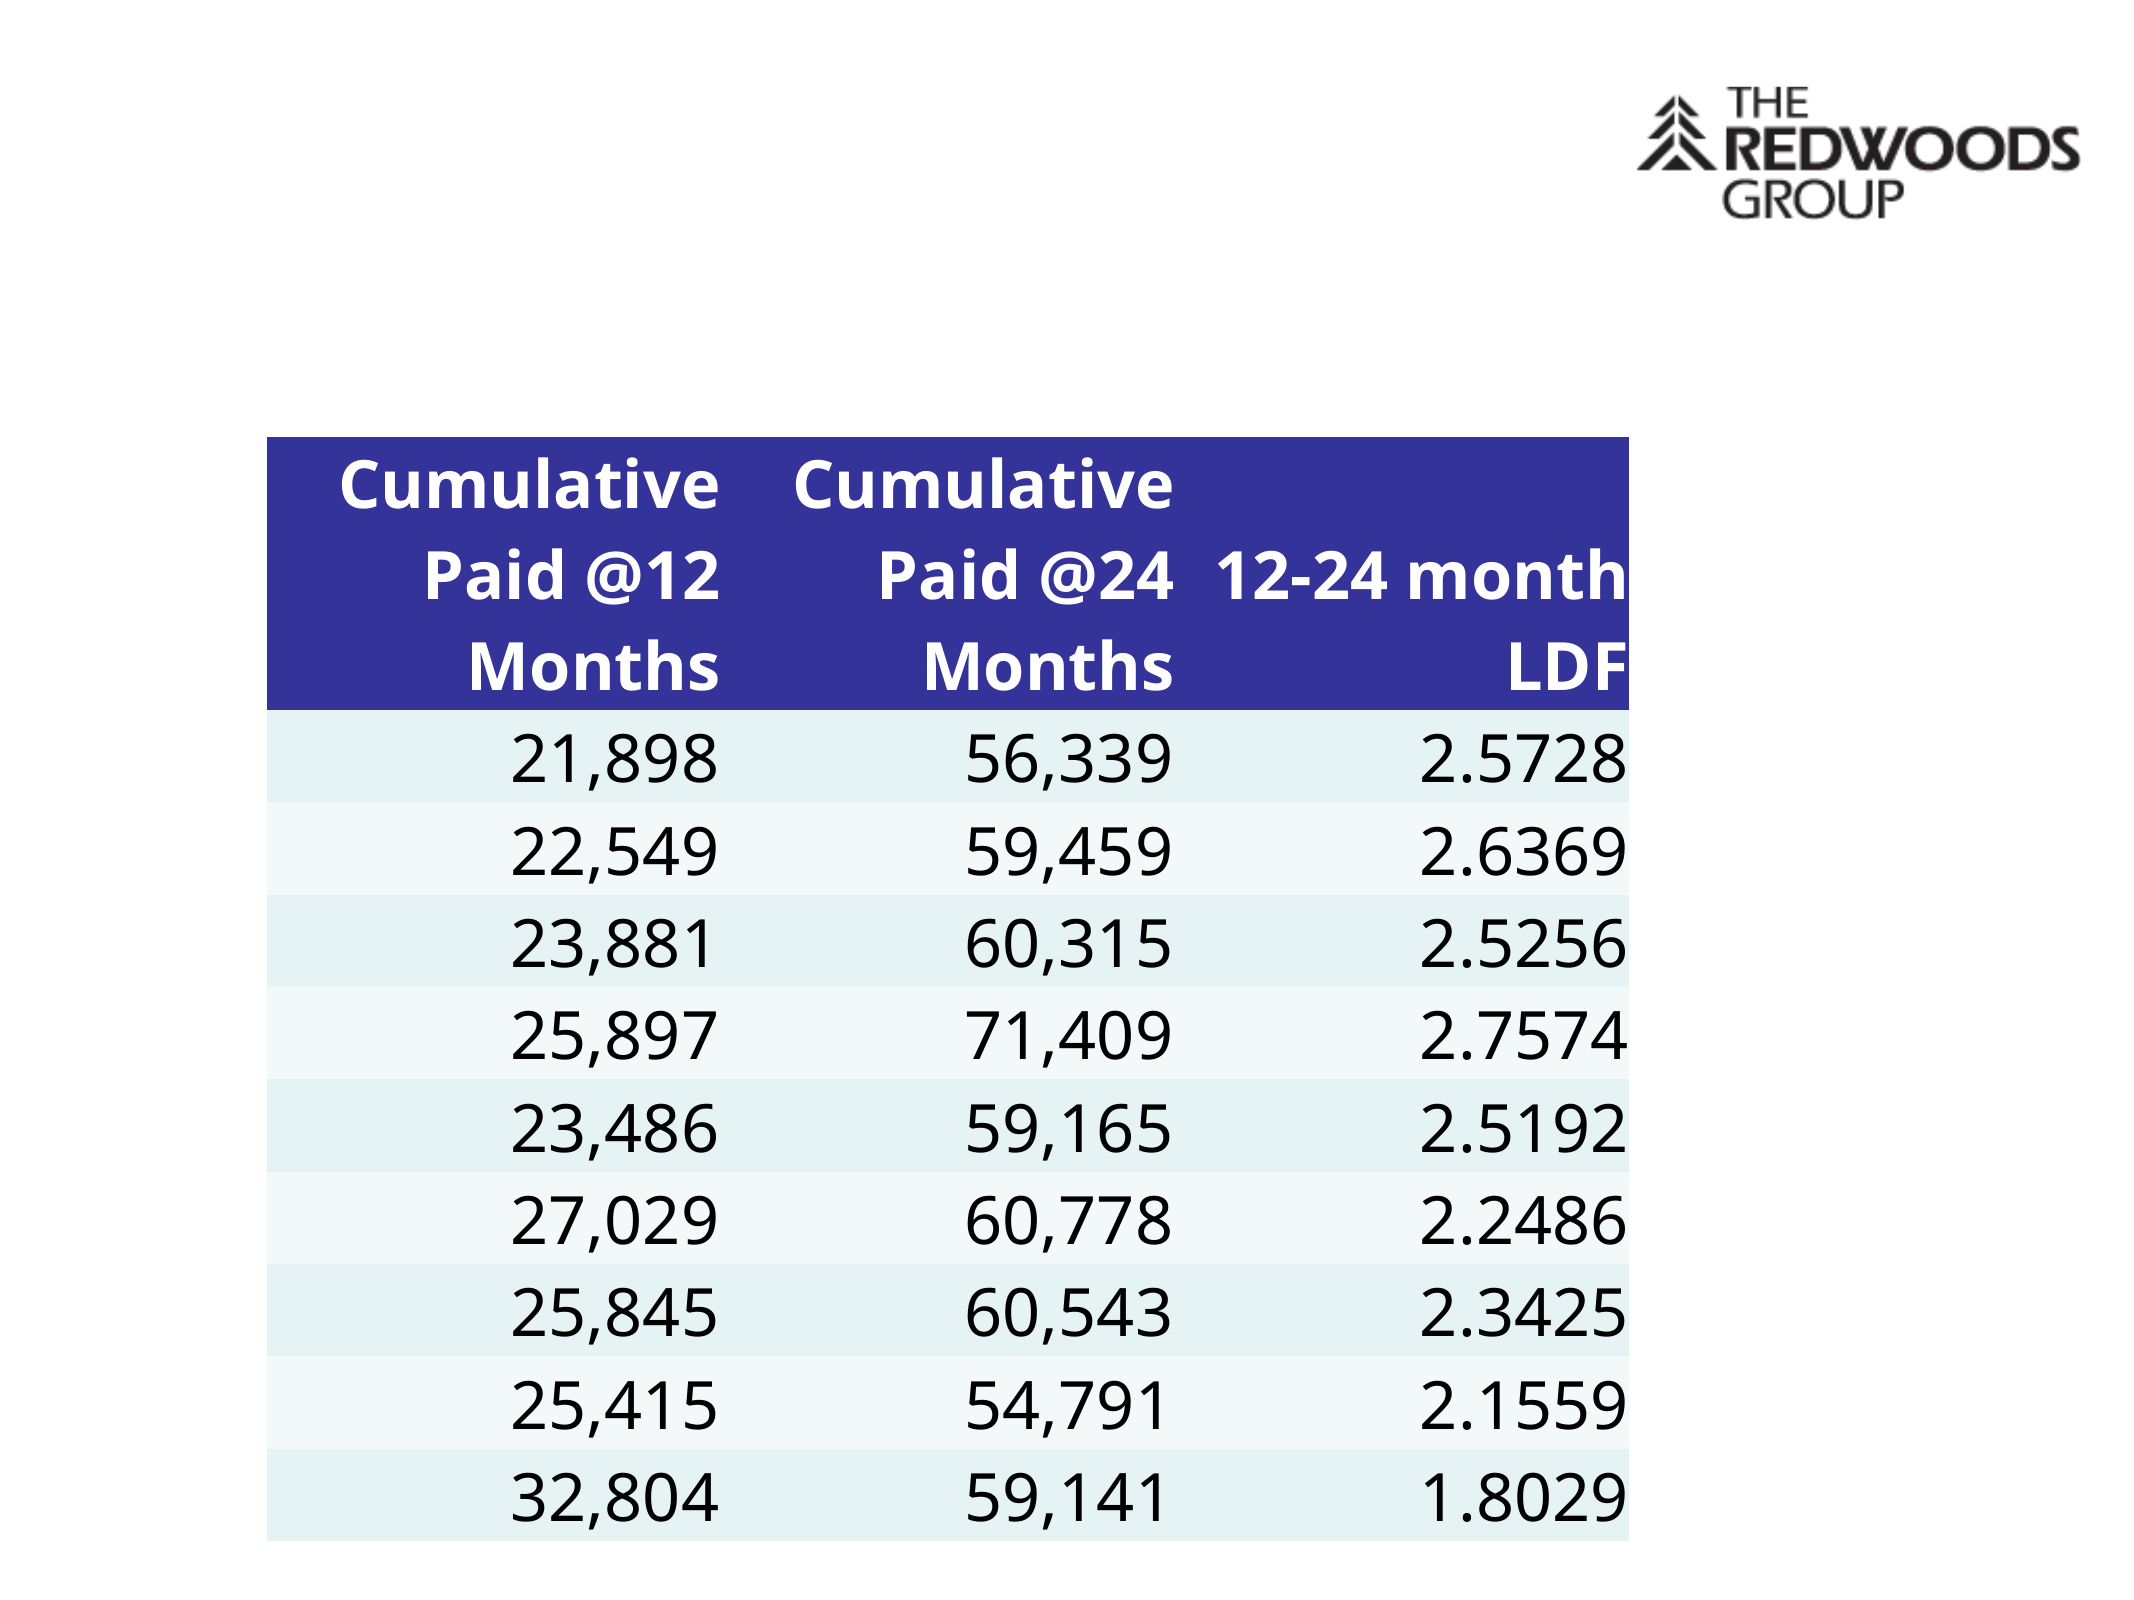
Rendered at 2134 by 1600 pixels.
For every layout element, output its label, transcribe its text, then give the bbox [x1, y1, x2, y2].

table_cell 60,778 [721, 1172, 1175, 1264]
picture [1629, 37, 2098, 275]
table_cell 59,459 [721, 802, 1175, 895]
table_cell 22,549 [267, 802, 721, 895]
table_cell 54,791 [721, 1356, 1175, 1449]
table_cell 2.5728 [1175, 710, 1629, 802]
table_cell 2.3425 [1175, 1264, 1629, 1356]
table_cell 59,165 [721, 1079, 1175, 1172]
table_cell 60,543 [721, 1264, 1175, 1356]
table_cell 2.6369 [1175, 802, 1629, 895]
table_cell 71,409 [721, 987, 1175, 1079]
table_cell 2.5256 [1175, 895, 1629, 987]
table_header Cumulative Paid @24 Months [721, 437, 1175, 710]
table_cell 27,029 [267, 1172, 721, 1264]
table_cell 21,898 [267, 710, 721, 802]
table_cell 25,897 [267, 987, 721, 1079]
table_cell 60,315 [721, 895, 1175, 987]
table_cell 2.1559 [1175, 1356, 1629, 1449]
table_cell 23,486 [267, 1079, 721, 1172]
table_cell 2.2486 [1175, 1172, 1629, 1264]
table_cell 32,804 [267, 1449, 721, 1541]
table_cell 56,339 [721, 710, 1175, 802]
table_cell 59,141 [721, 1449, 1175, 1541]
table_header Cumulative Paid @12 Months [267, 437, 721, 710]
table_cell 2.7574 [1175, 987, 1629, 1079]
table_cell 25,415 [267, 1356, 721, 1449]
table_header 12-24 month LDF [1175, 437, 1629, 710]
table_cell 23,881 [267, 895, 721, 987]
table_cell 2.5192 [1175, 1079, 1629, 1172]
title What’s the proper link ratio? [0, 125, 1813, 442]
table_cell 1.8029 [1175, 1449, 1629, 1541]
table_cell 25,845 [267, 1264, 721, 1356]
